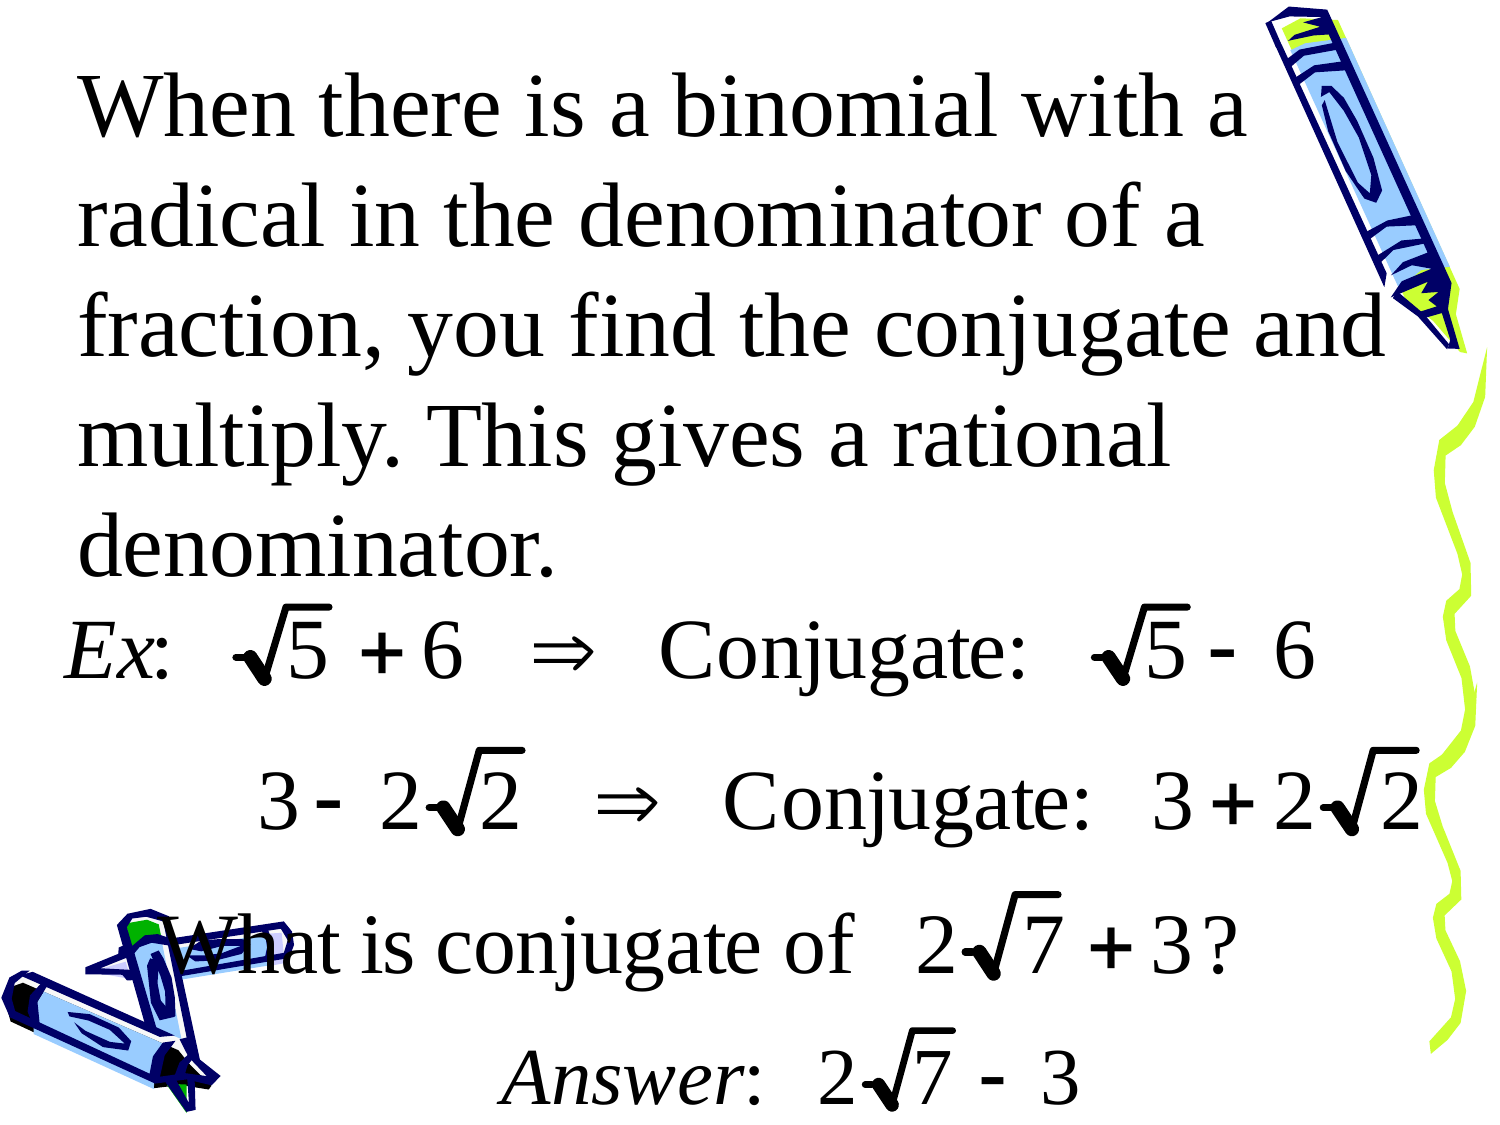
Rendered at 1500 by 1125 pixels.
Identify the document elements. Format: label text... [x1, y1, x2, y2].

text_box When there is a binomial with a radical in the denominator of a fraction, you find the conjugate and multiply. This gives a rational denominator. [62, 37, 1500, 602]
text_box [487, 1023, 1088, 1125]
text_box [49, 599, 1438, 858]
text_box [149, 887, 1244, 1002]
